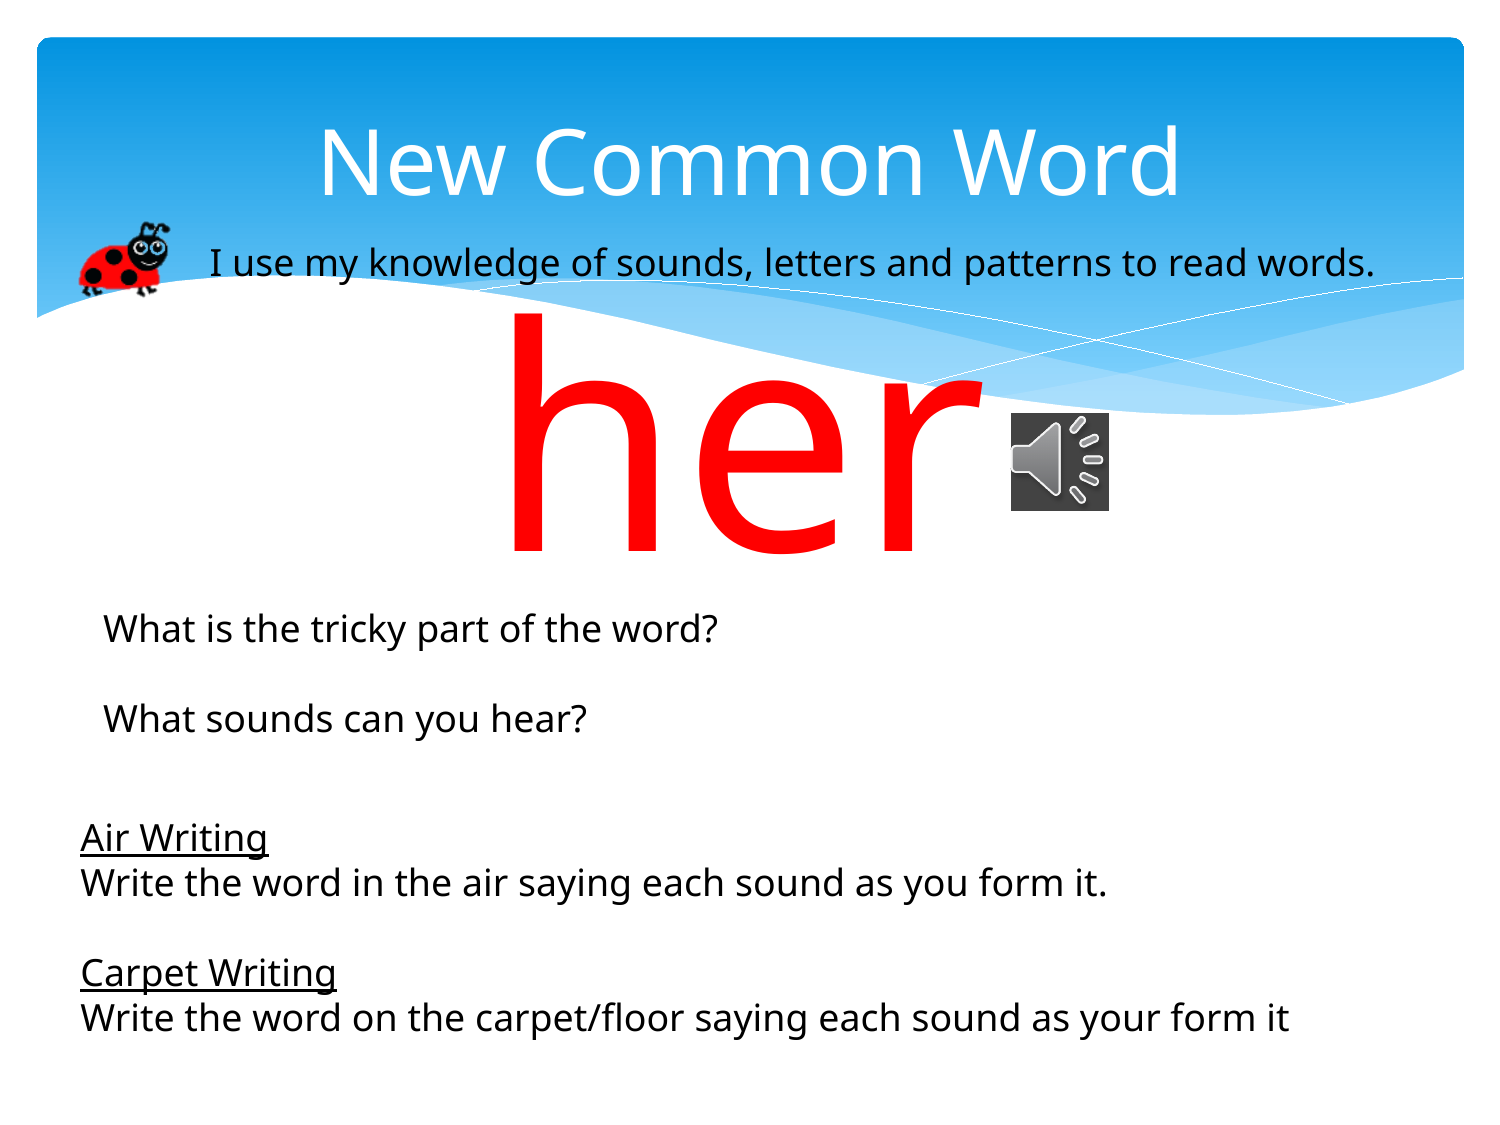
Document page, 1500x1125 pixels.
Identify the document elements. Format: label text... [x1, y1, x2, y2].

list her [124, 292, 1353, 775]
picture [1009, 412, 1111, 513]
text_box I use my knowledge of sounds, letters and patterns to read words. [221, 231, 1435, 292]
text_box Air Writing Write the word in the air saying each sound as you form it. Carpet Writing Write the word on the carpet/floor saying each sound as your form it [65, 806, 1424, 1046]
text_box What is the tricky part of the word? What sounds can you hear? [88, 597, 1128, 748]
title New Common Word [75, 55, 1425, 231]
picture [32, 175, 216, 323]
